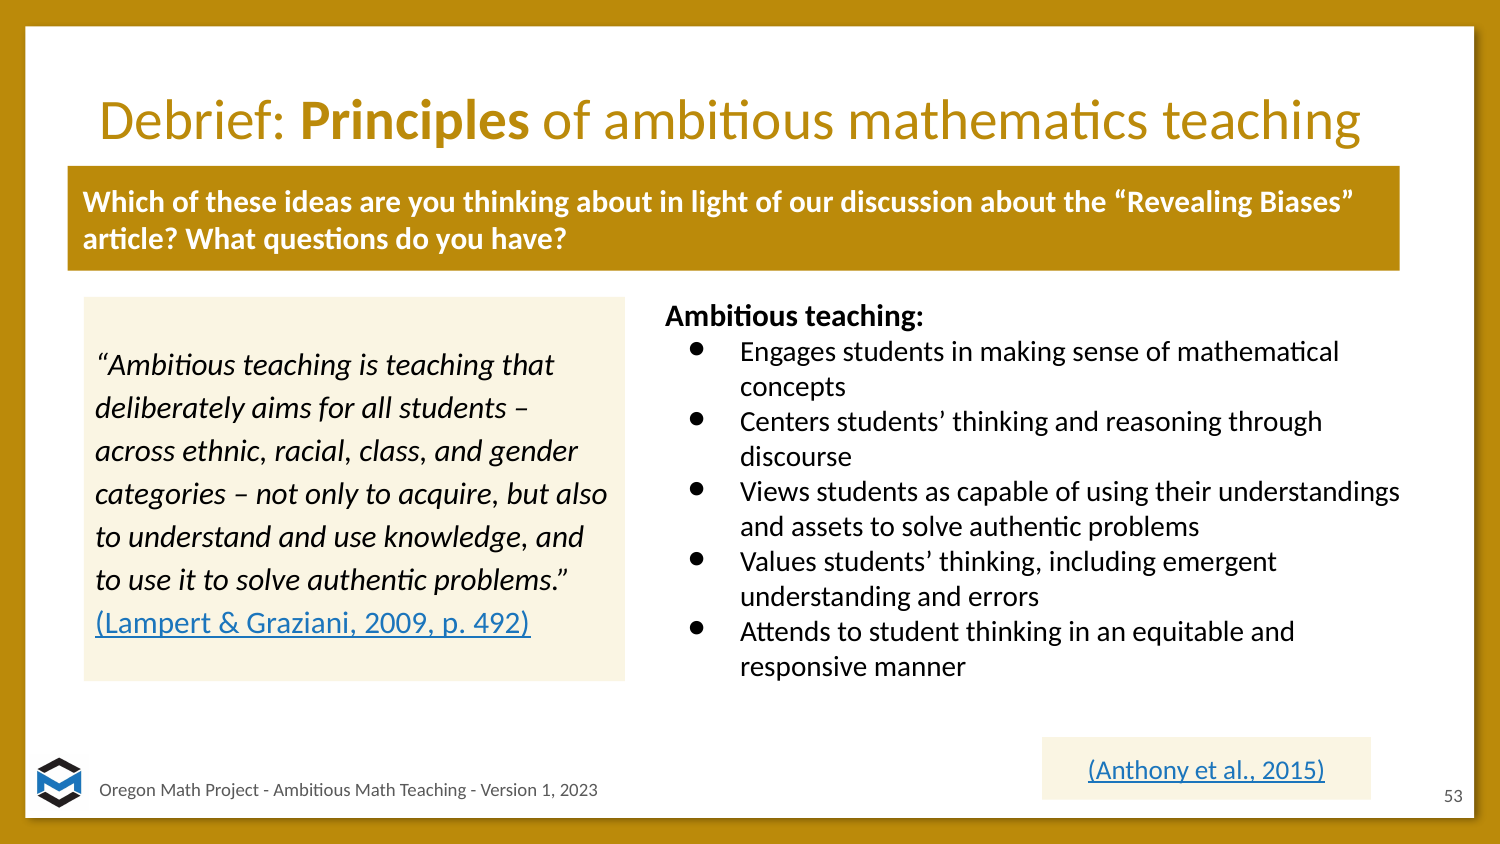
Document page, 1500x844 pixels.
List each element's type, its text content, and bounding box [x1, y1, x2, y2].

text_box (Anthony et al., 2015) [1042, 737, 1371, 800]
text_box Which of these ideas are you thinking about in light of our discussion about the “Revealing Biases” article? What questions do you have? [67, 165, 1400, 271]
picture [29, 754, 89, 811]
slide_number 53 [1392, 772, 1474, 818]
title Debrief: Principles of ambitious mathematics teaching [88, 31, 1416, 158]
list Ambitious teaching: Engages students in making sense of mathematical concepts Centers students’ thinking and reasoning through discourse Views students as capable of using their understandings and assets to solve authentic problems Values students’ thinking, including emergent understanding and errors Attends to student thinking in an equitable and responsive manner [653, 289, 1416, 689]
list “Ambitious teaching is teaching that deliberately aims for all students – across ethnic, racial, class, and gender categories – not only to acquire, but also to understand and use knowledge, and to use it to solve authentic problems.” (Lampert & Graziani, 2009, p. 492) [83, 296, 625, 682]
